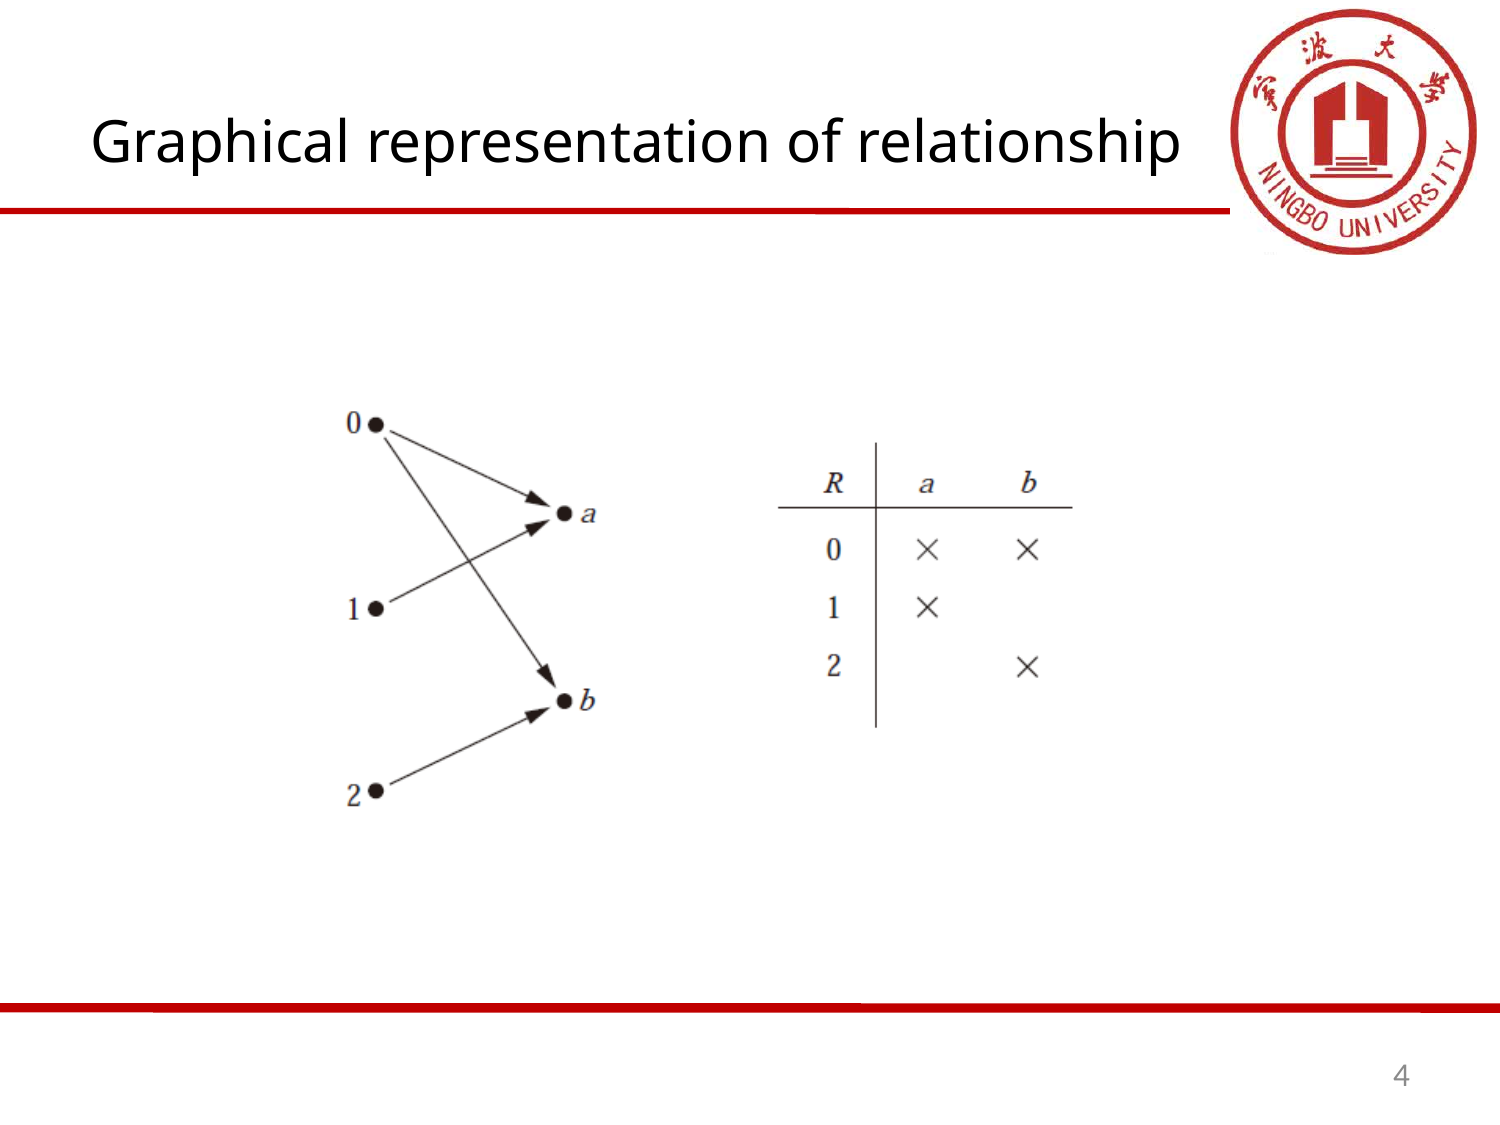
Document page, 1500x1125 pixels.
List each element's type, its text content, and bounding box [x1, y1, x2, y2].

picture [304, 374, 1079, 833]
slide_number 4 [1074, 1042, 1425, 1103]
title Graphical representation of relationship [75, 45, 1425, 233]
picture [1230, 8, 1477, 255]
